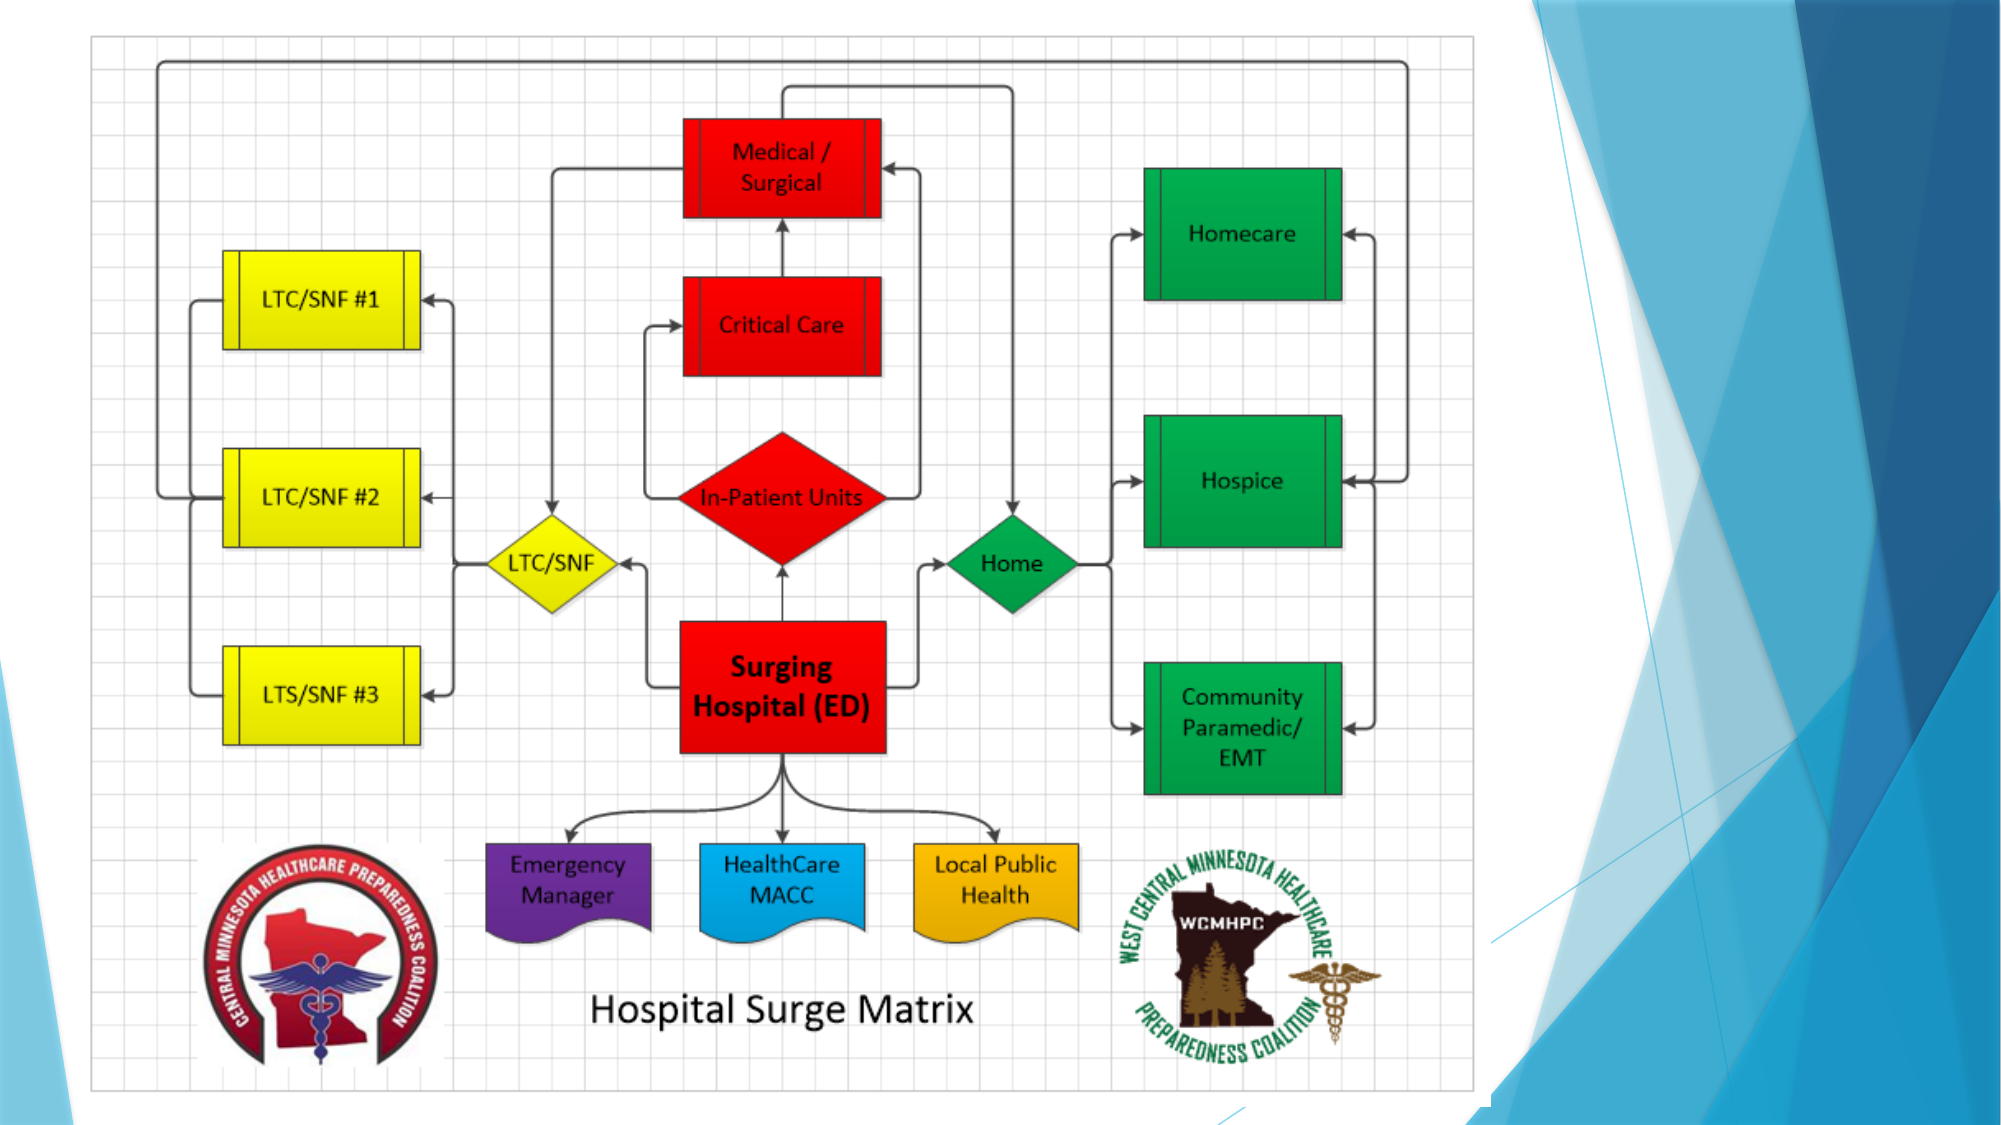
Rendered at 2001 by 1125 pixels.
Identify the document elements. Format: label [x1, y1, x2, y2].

picture [75, 18, 1492, 1107]
